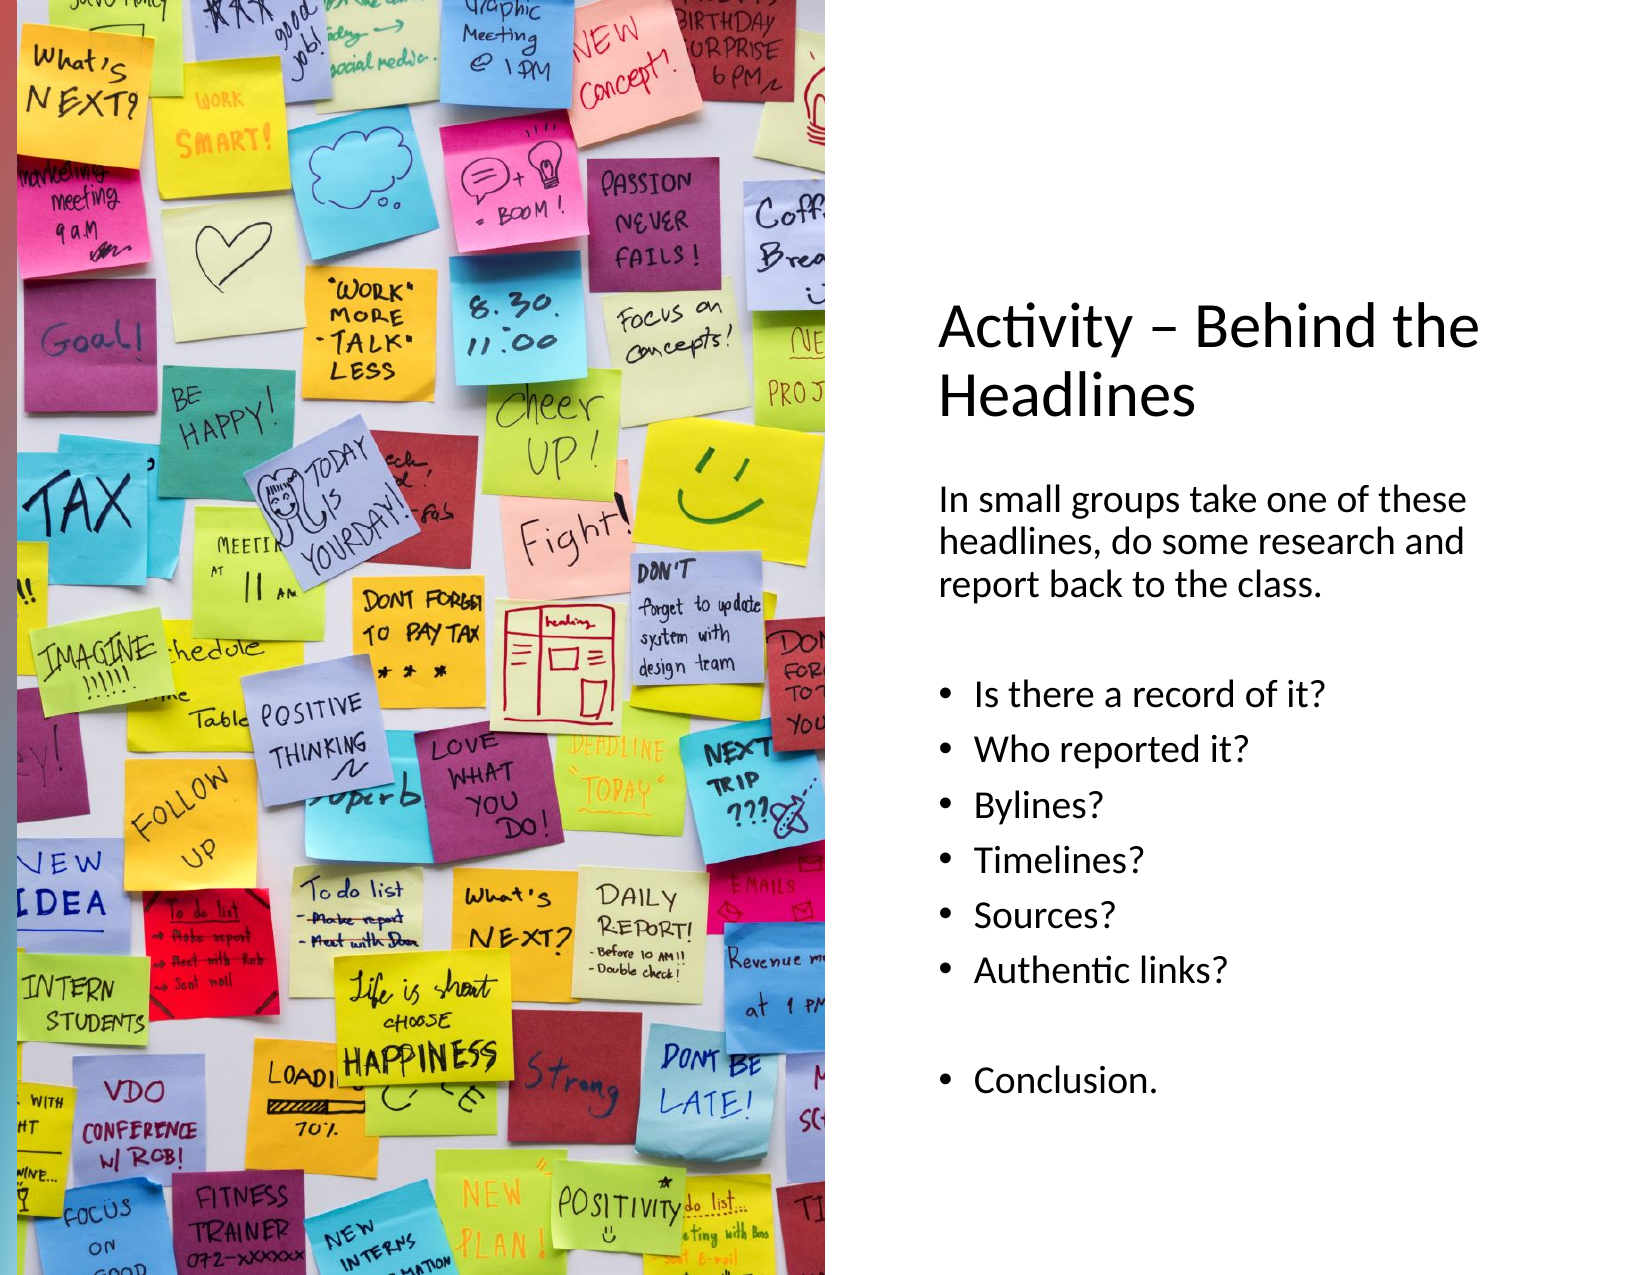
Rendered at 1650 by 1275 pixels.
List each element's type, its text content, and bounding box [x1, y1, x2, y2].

text_box In small groups take one of these headlines, do some research and report back to the class. Is there a record of it? Who reported it? Bylines? Timelines? Sources? Authentic links? Conclusion. [923, 470, 1532, 1112]
picture [17, 0, 826, 1275]
title Activity – Behind the Headlines [923, 137, 1532, 439]
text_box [0, 0, 17, 1275]
